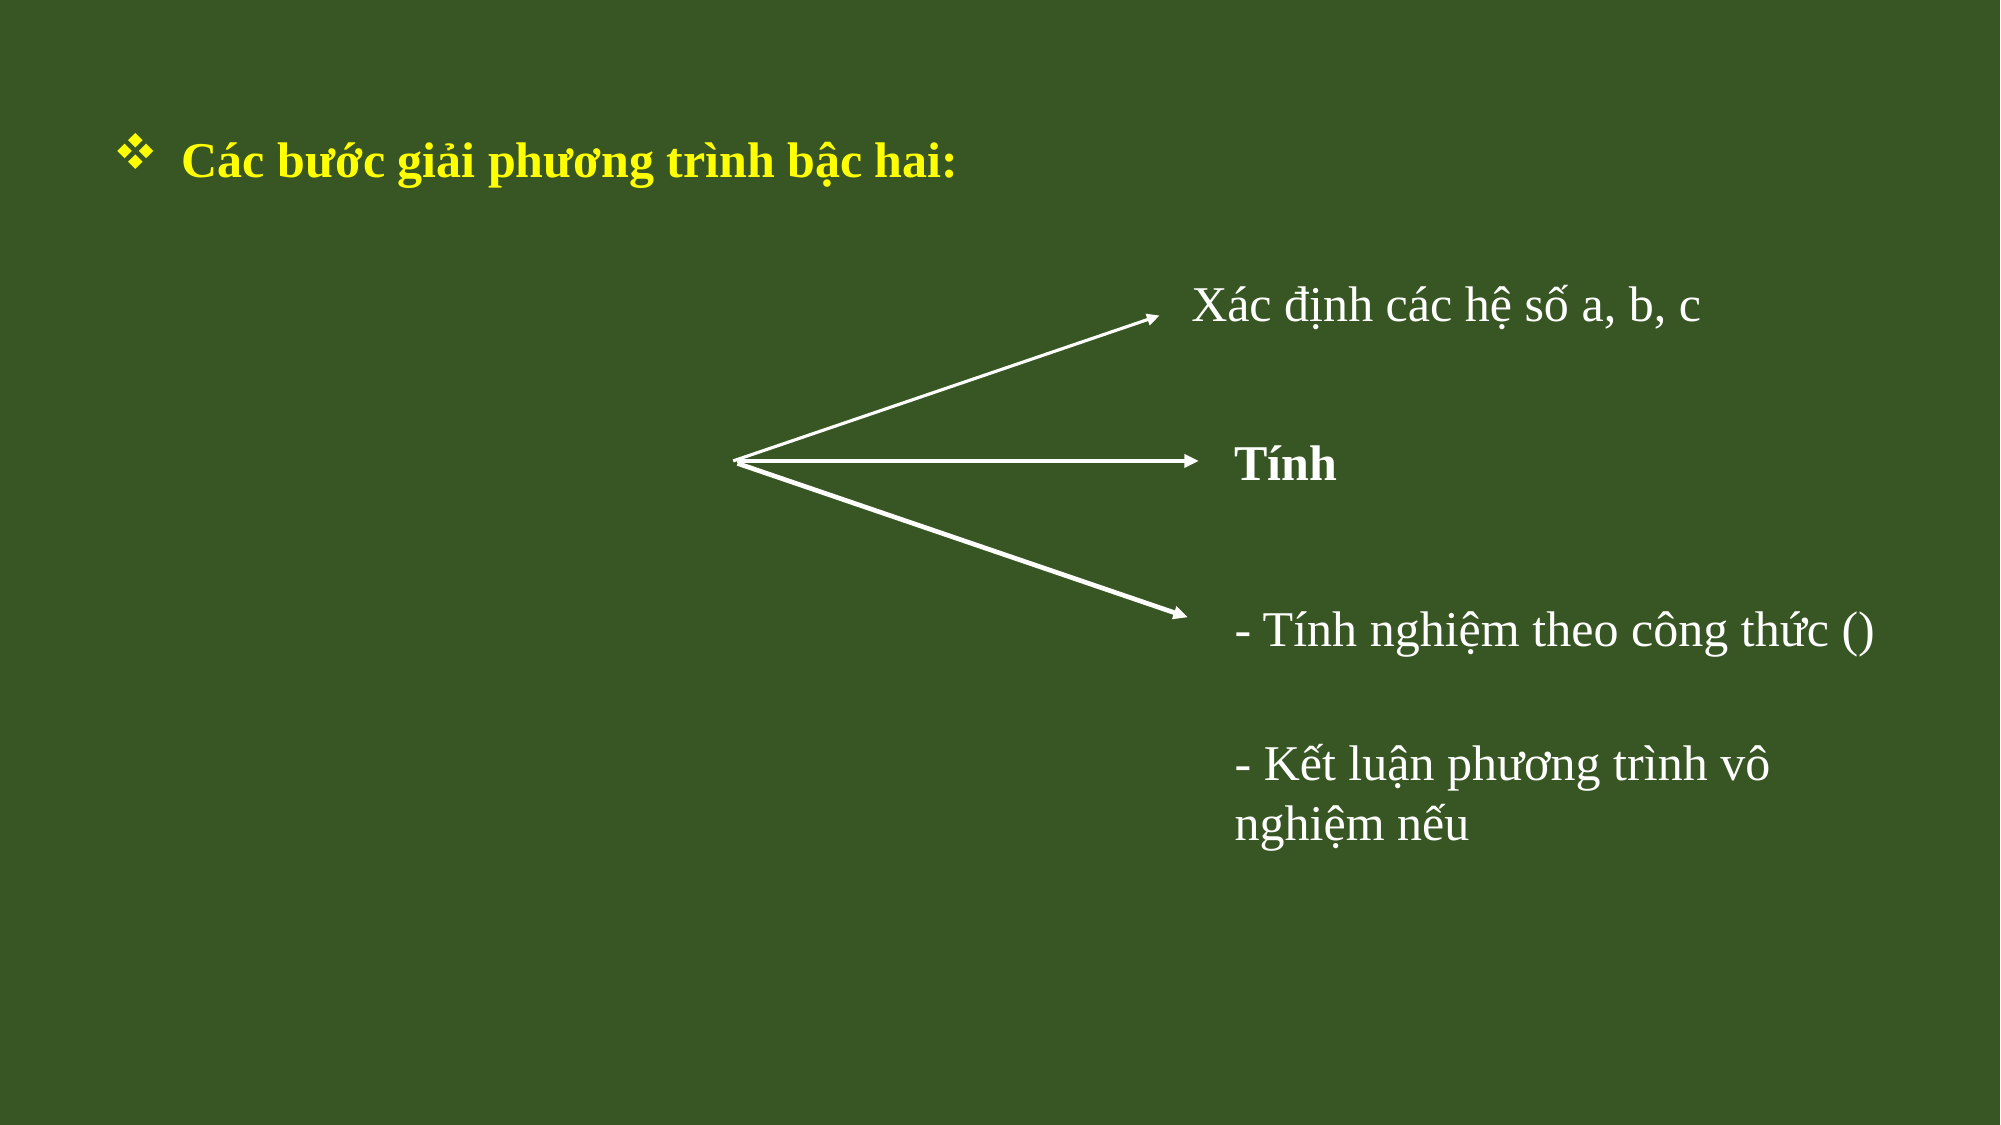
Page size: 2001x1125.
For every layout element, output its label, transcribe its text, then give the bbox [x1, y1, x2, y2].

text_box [733, 315, 1160, 461]
text_box Các bước giải phương trình bậc hai: [98, 120, 1844, 195]
text_box Xác định các hệ số a, b, c [1176, 263, 1825, 339]
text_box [737, 463, 1188, 618]
